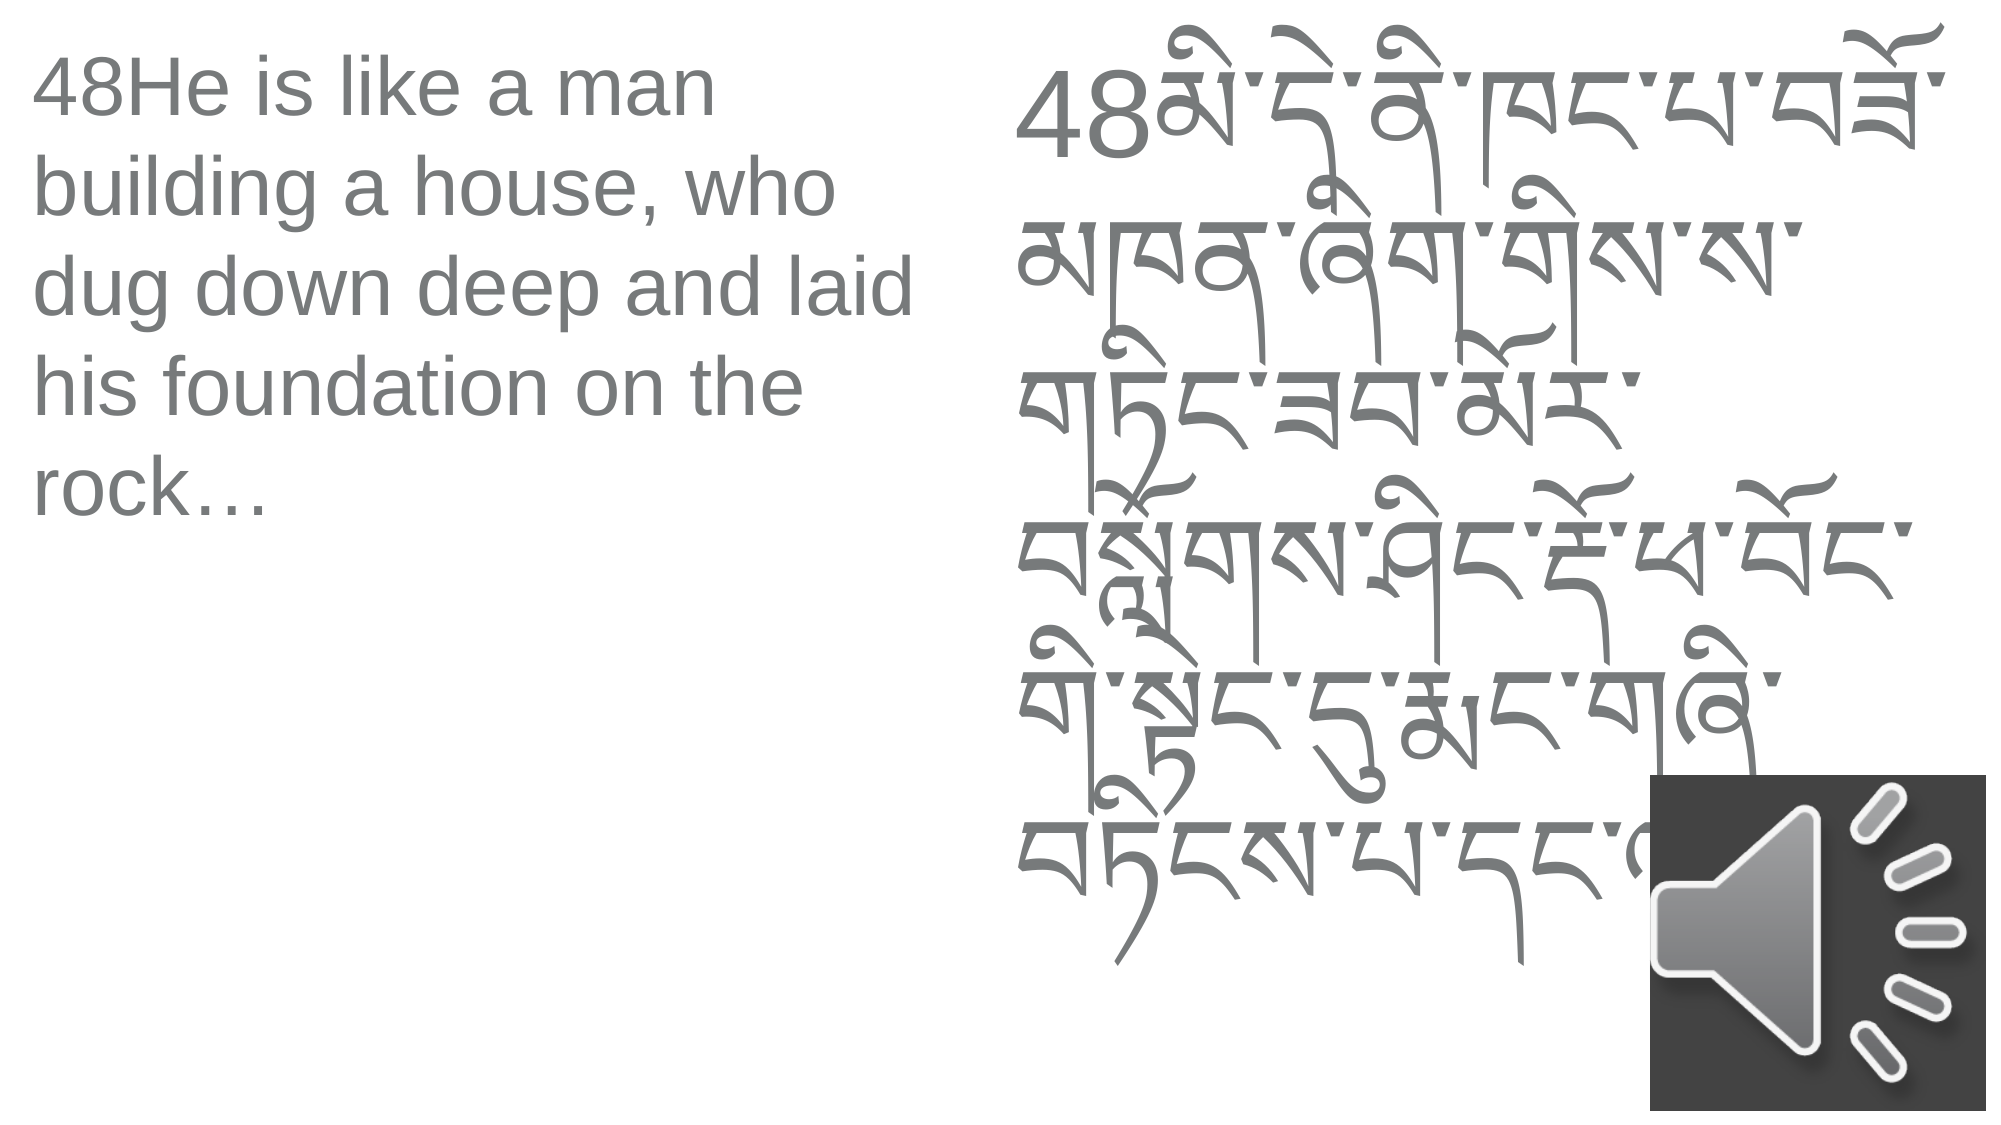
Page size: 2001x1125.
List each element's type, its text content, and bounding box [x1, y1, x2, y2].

picture [1648, 773, 1987, 1112]
text_box 48མི་དེ་ནི་ཁང་པ་བཟོ་མཁན་ཞིག་གིས་ས་གཏིང་ཟབ་མོར་བསློགས་ཤིང་རྡོ་ཕ་བོང་གི་སྟེང་དུ་རྨང་གཞི་བཏིངས་པ་དང༌འདྲ། [999, 24, 2000, 1101]
text_box 48He is like a man building a house, who dug down deep and laid his foundation on the rock… [18, 24, 973, 1101]
